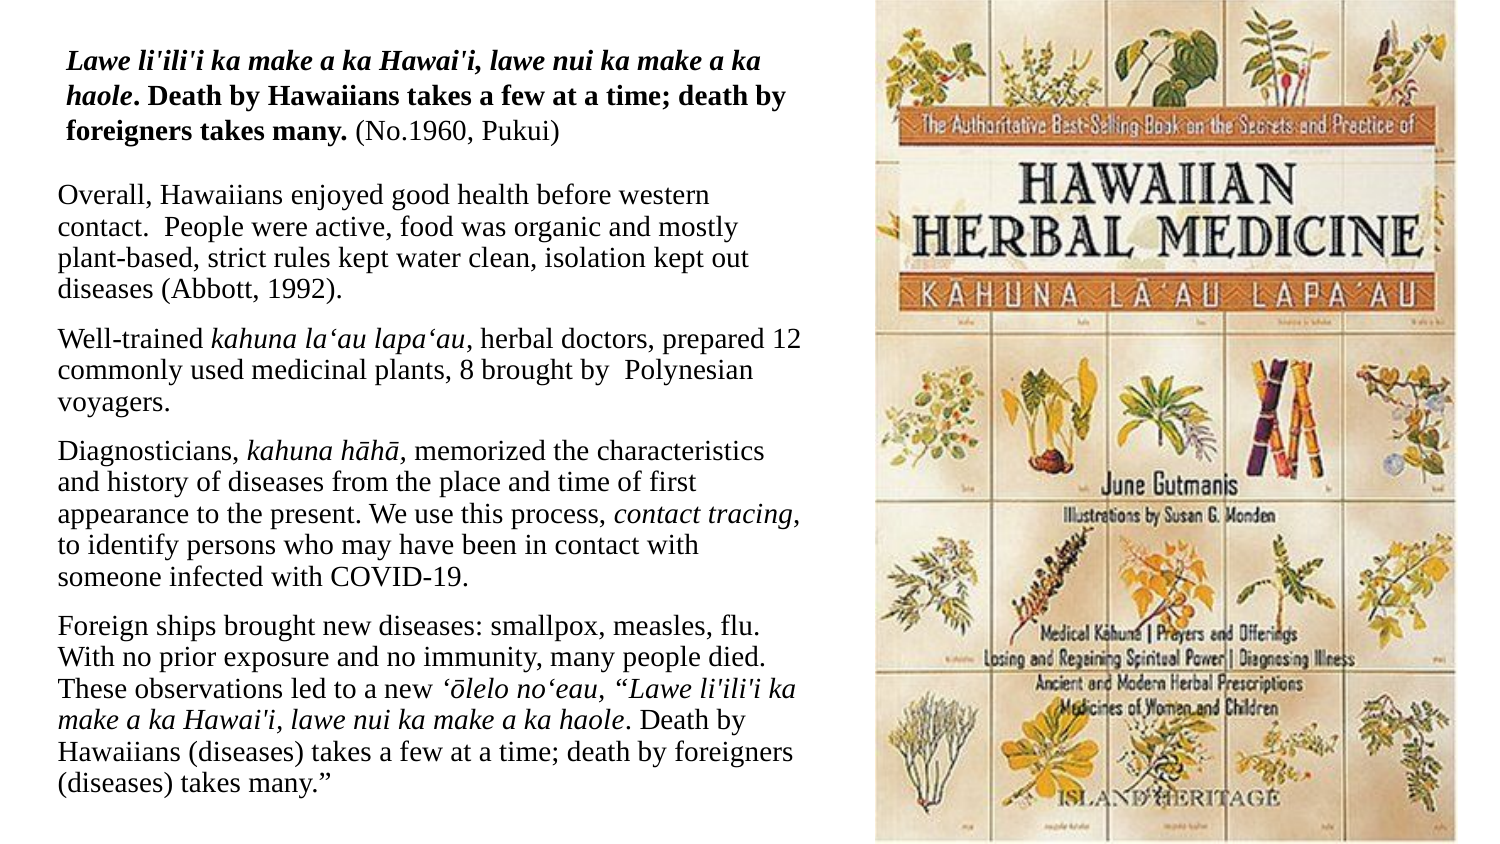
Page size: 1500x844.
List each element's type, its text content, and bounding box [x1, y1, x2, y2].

title Lawe li'ili'i ka make a ka Hawai'i, lawe nui ka make a ka haole. Death by Hawaiians takes a few at a time; death by foreigners takes many. (No.1960, Pukui) [51, 26, 819, 144]
list Overall, Hawaiians enjoyed good health before western contact. People were active, food was organic and mostly plant-based, strict rules kept water clean, isolation kept out diseases (Abbott, 1992). Well-trained kahuna laʻau lapaʻau, herbal doctors, prepared 12 commonly used medicinal plants, 8 brought by Polynesian voyagers. Diagnosticians, kahuna hāhā, memorized the characteristics and history of diseases from the place and time of first appearance to the present. We use this process, contact tracing, to identify persons who may have been in contact with someone infected with COVID-19. Foreign ships brought new diseases: smallpox, measles, flu. With no prior exposure and no immunity, many people died. These observations led to a new ʻōlelo noʻeau, “Lawe li'ili'i ka make a ka Hawai'i, lawe nui ka make a ka haole. Death by Hawaiians (diseases) takes a few at a time; death by foreigners (diseases) takes many.” [42, 164, 819, 805]
picture [875, 0, 1458, 844]
